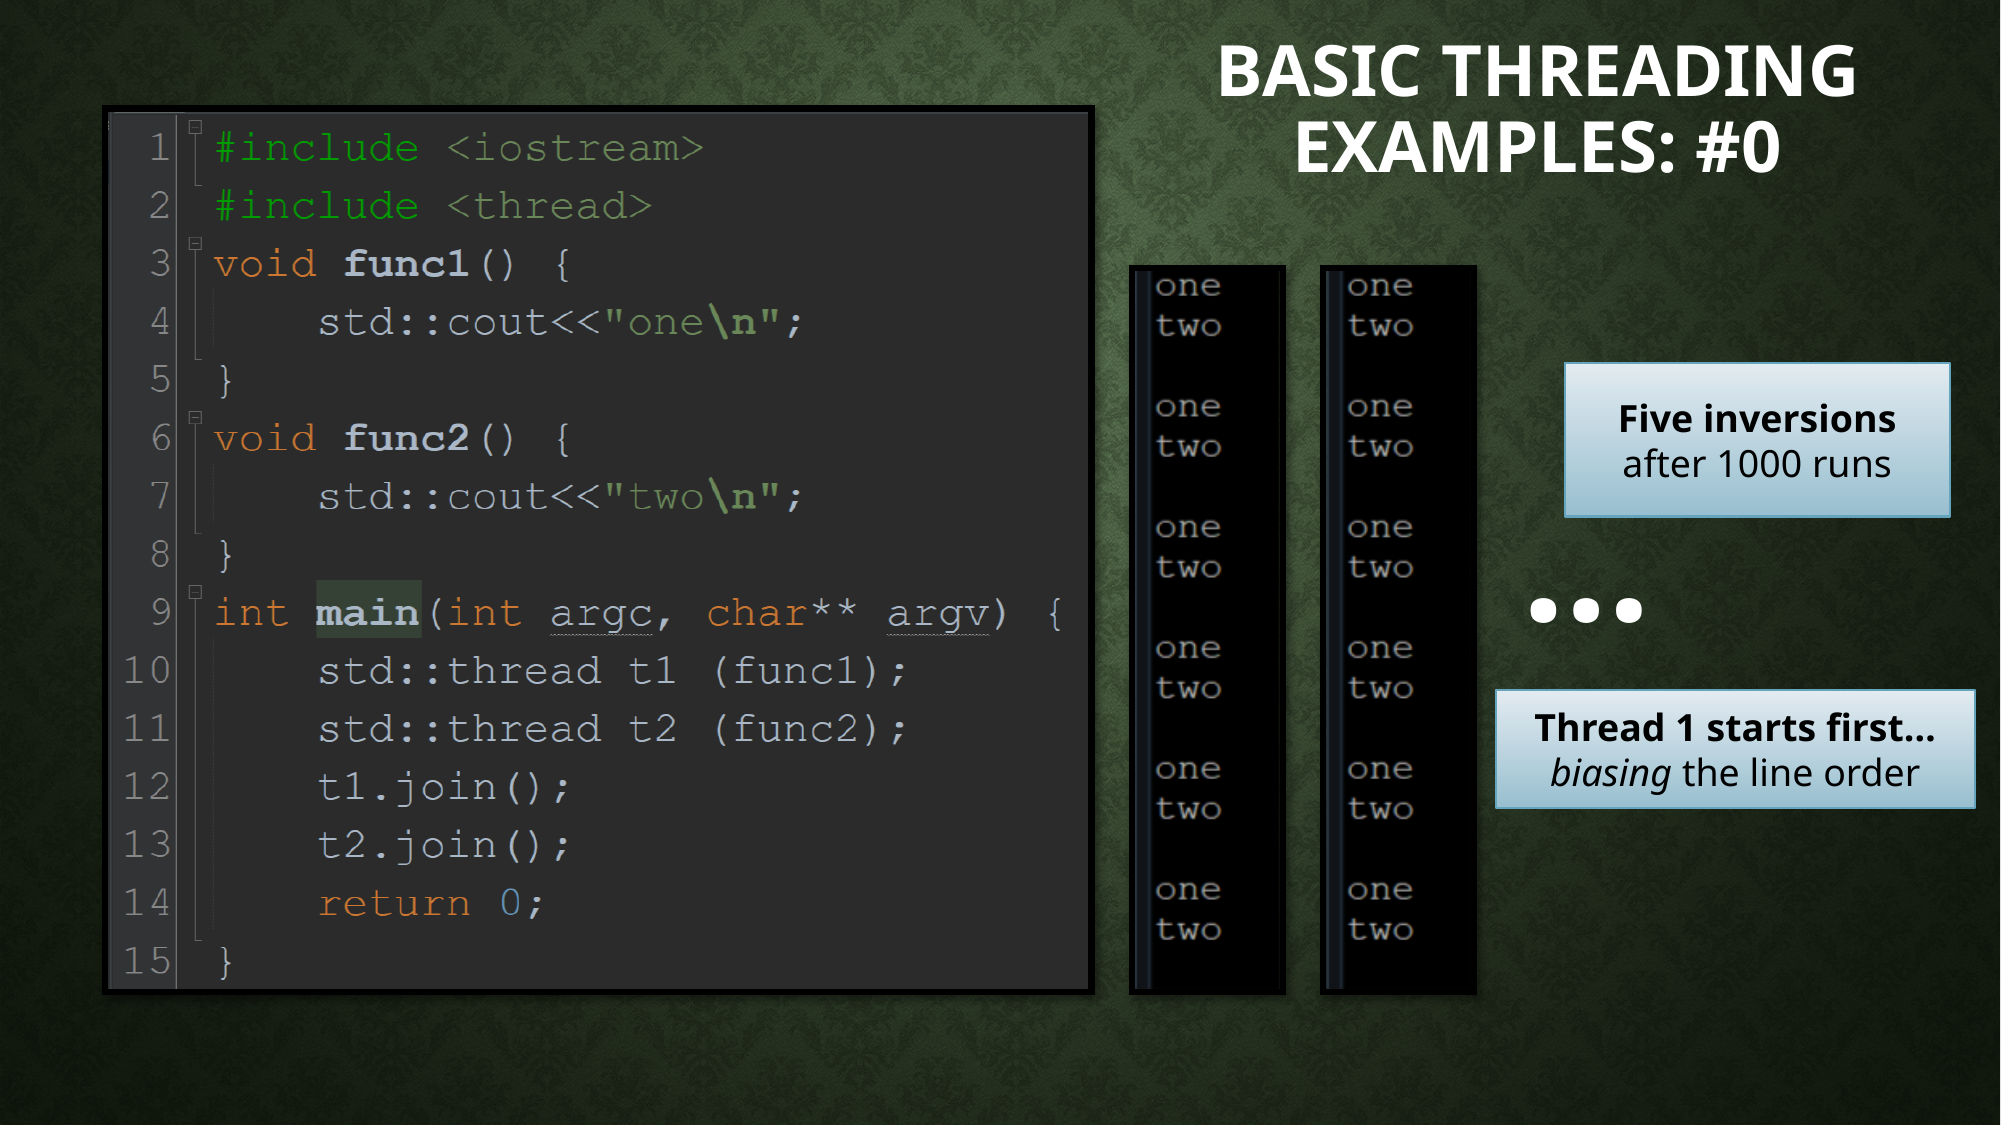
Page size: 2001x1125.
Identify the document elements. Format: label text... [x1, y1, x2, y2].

picture [1134, 270, 1281, 990]
title basic Threading examples: #0 [1125, 25, 1950, 198]
text_box Thread 1 starts first… biasing the line order [1495, 689, 1976, 809]
picture [107, 111, 1089, 990]
picture [1325, 270, 1472, 990]
text_box Five inversions after 1000 runs [1564, 362, 1951, 518]
text_box … [1507, 463, 1666, 659]
